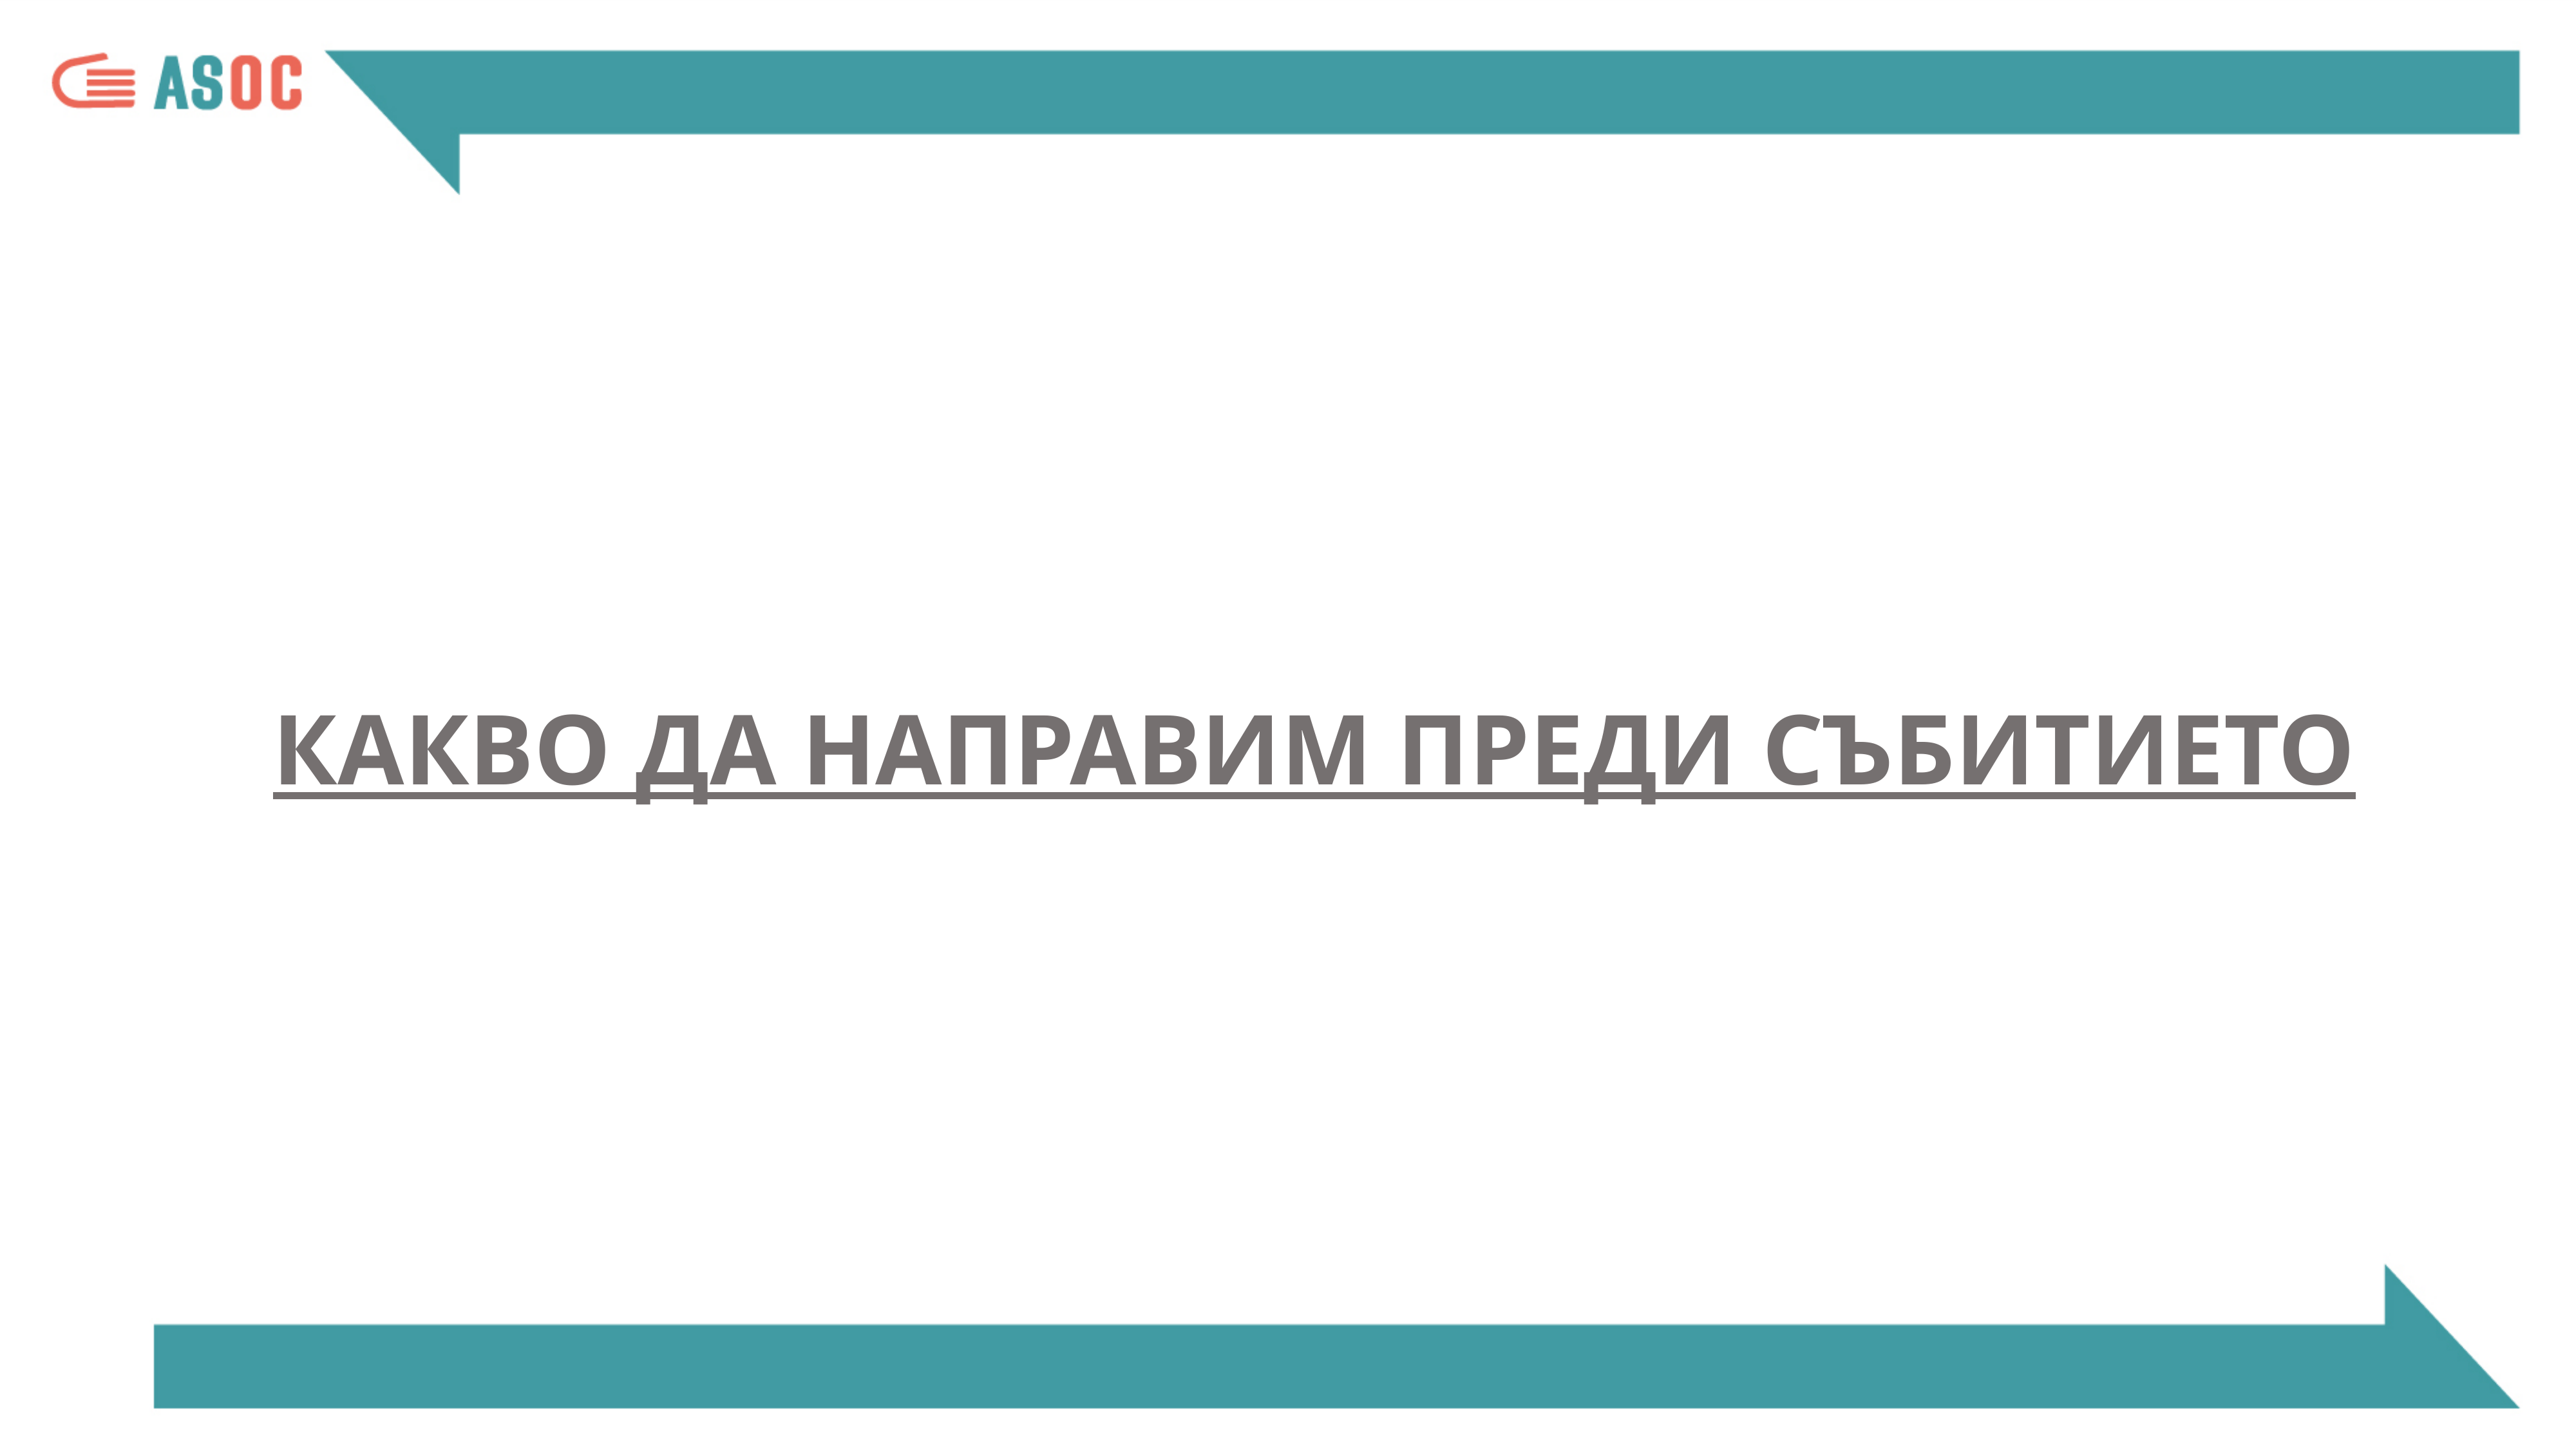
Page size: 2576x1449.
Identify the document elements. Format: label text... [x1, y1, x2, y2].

title КАКВО ДА НАПРАВИМ ПРЕДИ СЪБИТИЕТО [93, 633, 2536, 811]
picture [0, 0, 2576, 1449]
